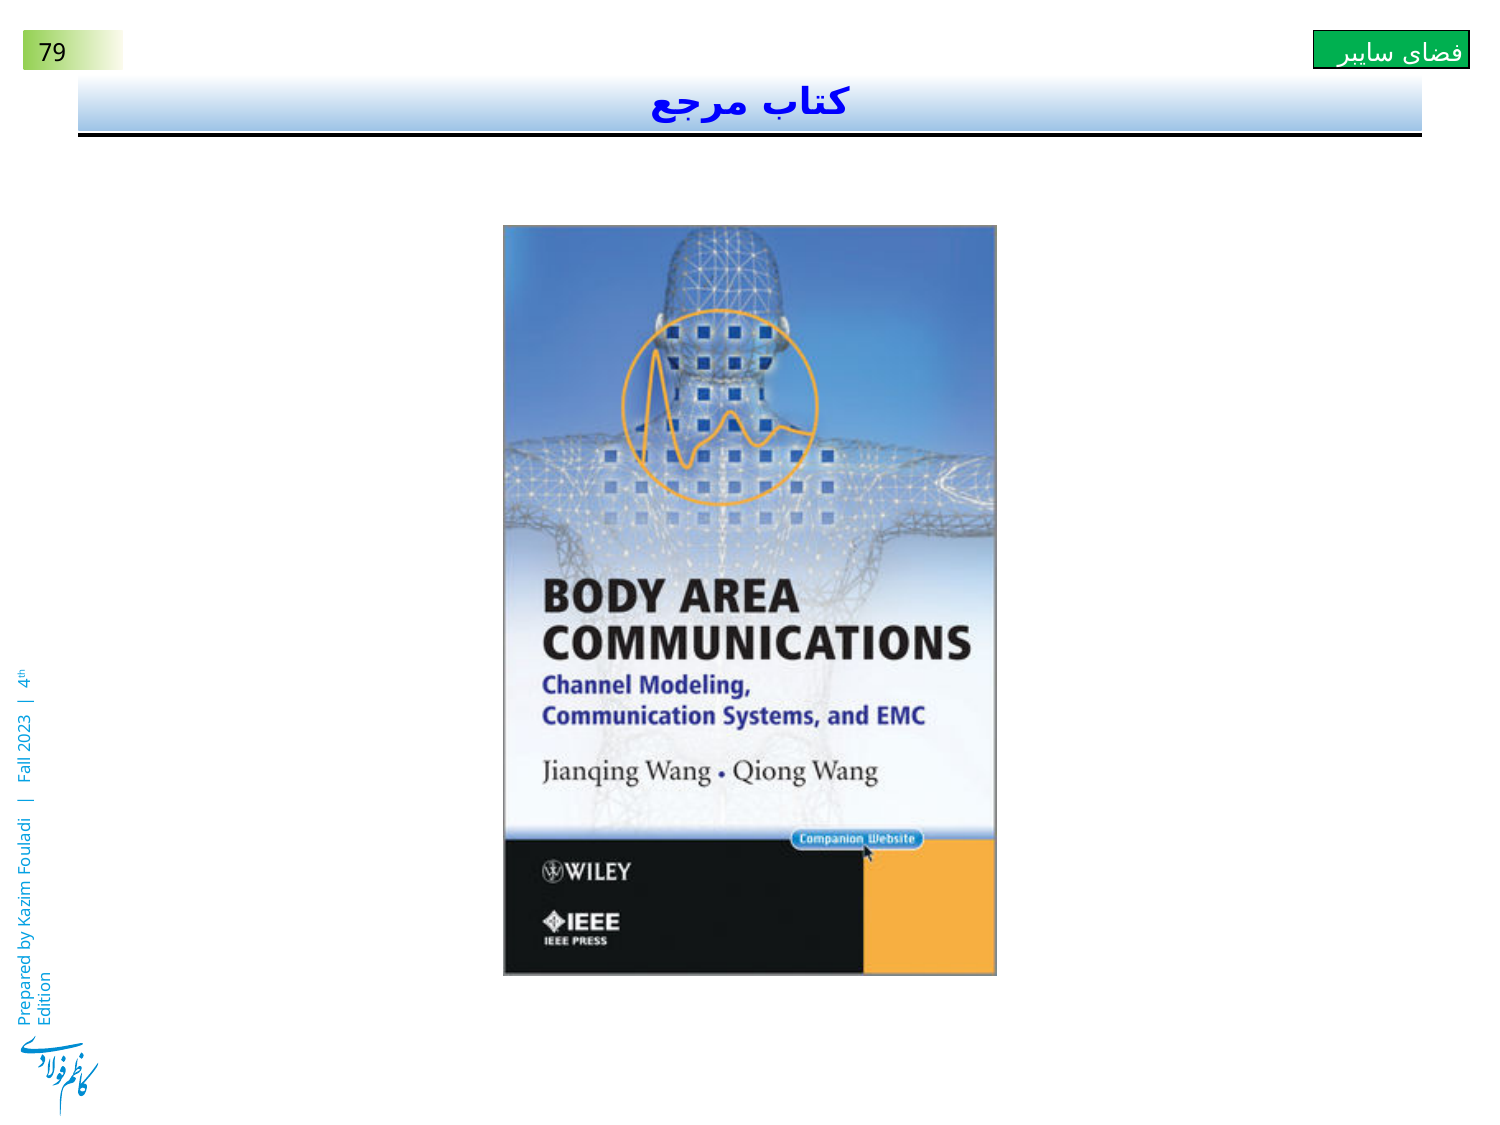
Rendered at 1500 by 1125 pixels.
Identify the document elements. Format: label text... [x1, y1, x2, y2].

title کتاب مرجع [78, 75, 1422, 131]
picture [503, 225, 997, 976]
